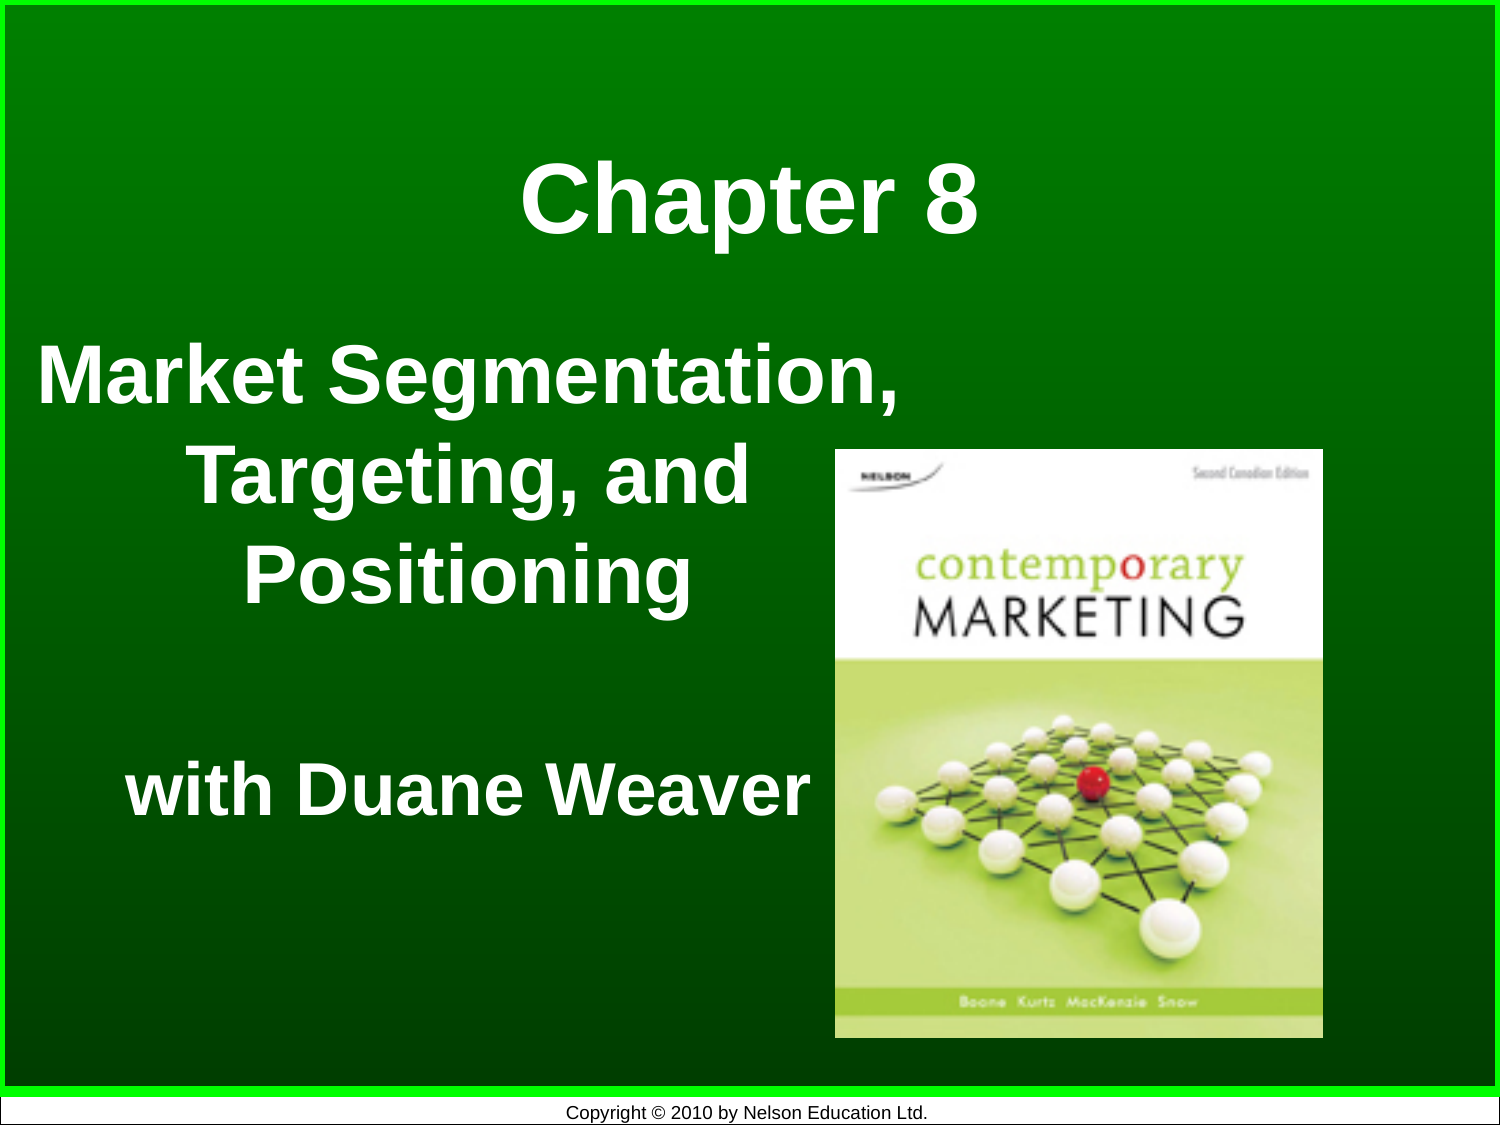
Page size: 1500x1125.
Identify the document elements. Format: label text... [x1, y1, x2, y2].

picture [835, 449, 1323, 1038]
subtitle Market Segmentation, Targeting, and Positioning with Duane Weaver [0, 309, 941, 891]
title Chapter 8 [112, 99, 1388, 288]
